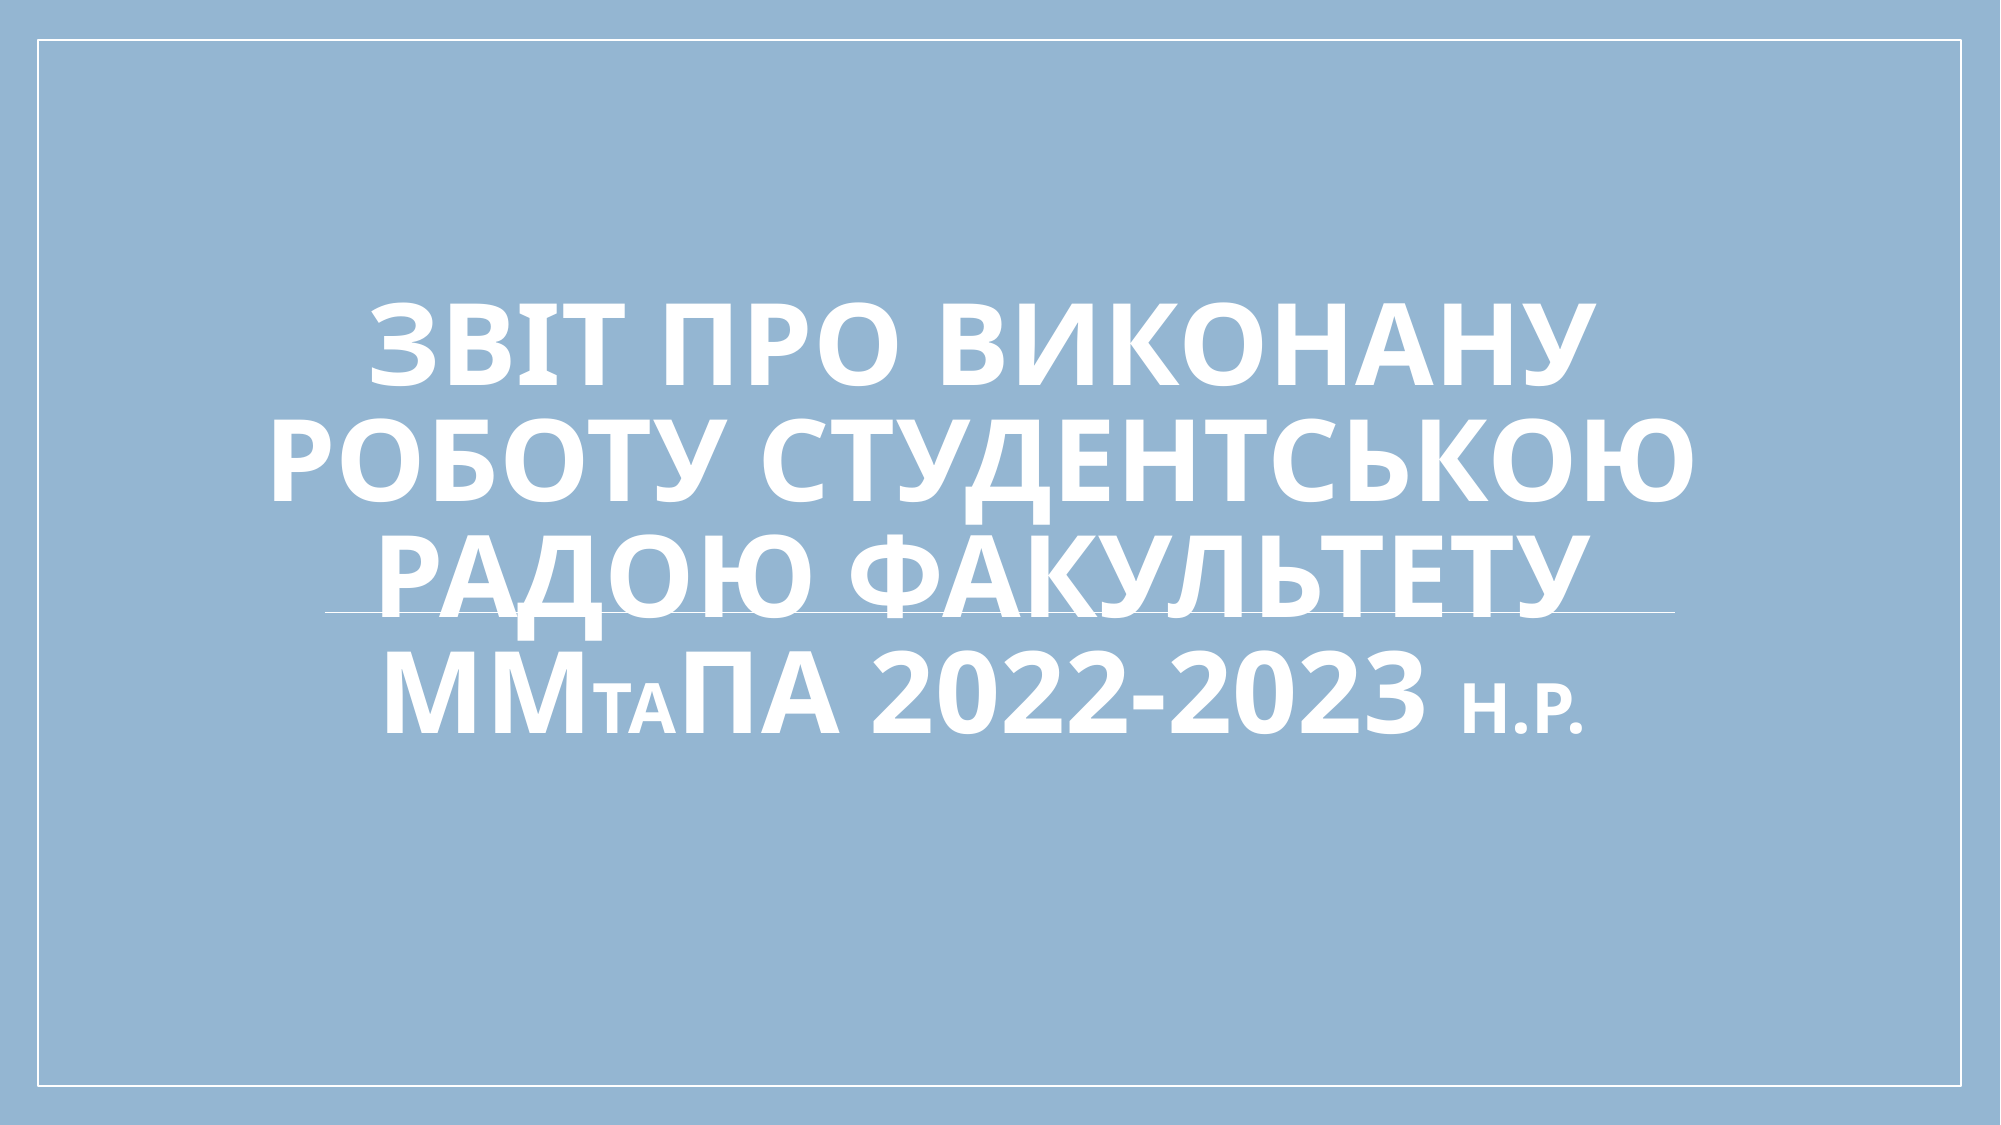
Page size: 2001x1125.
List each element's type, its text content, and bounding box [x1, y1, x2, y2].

title ЗВІТ ПРО ВИКОНАНУ РОБОТУ СТУДЕНТСЬКОЮ РАДОЮ ФАКУЛЬТЕТУ ММТАПА 2022-2023 Н.Р. [164, 284, 1800, 765]
